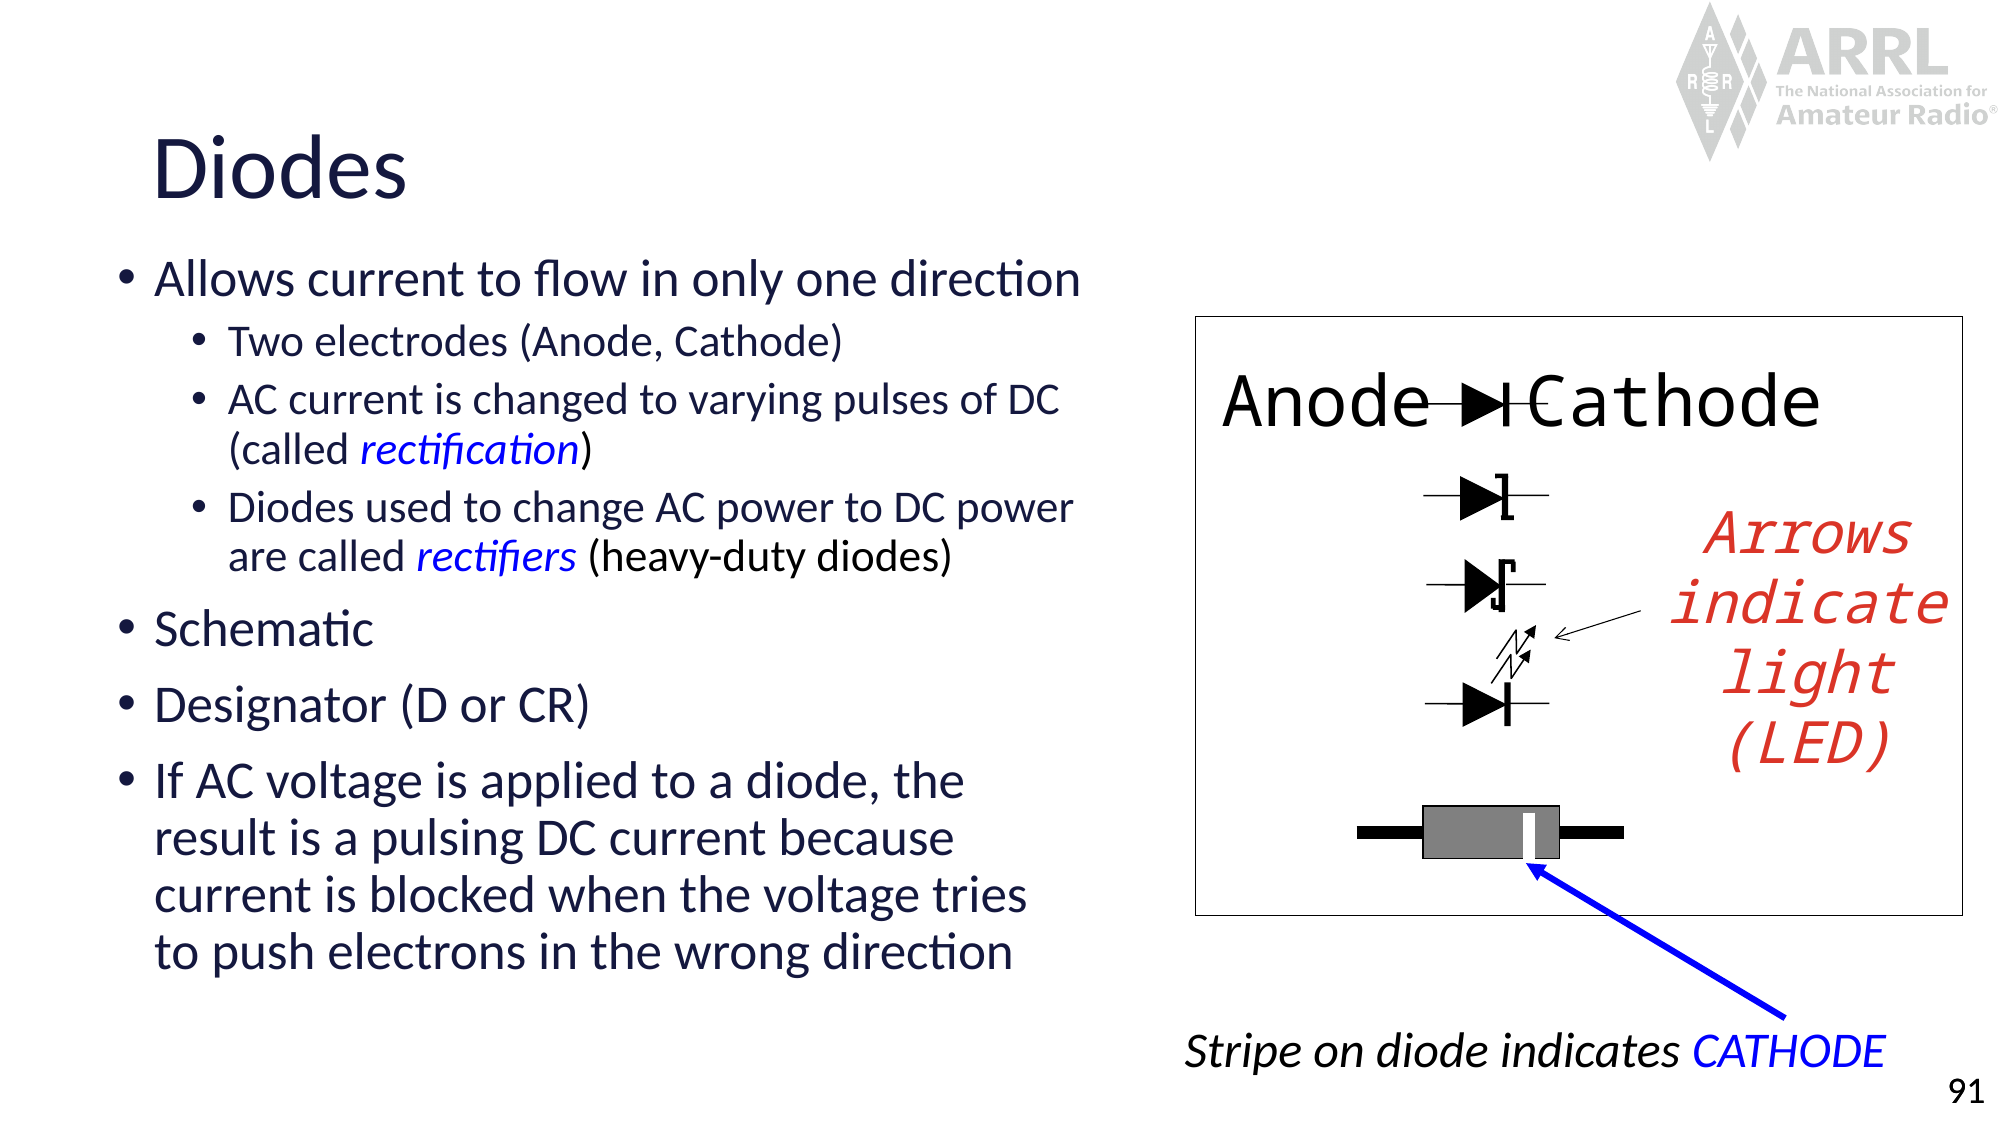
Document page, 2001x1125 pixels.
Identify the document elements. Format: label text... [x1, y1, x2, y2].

picture [1674, 0, 2000, 164]
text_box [1195, 316, 1963, 916]
title Diodes [137, 59, 1863, 278]
list Allows current to flow in only one direction Two electrodes (Anode, Cathode) AC current is changed to varying pulses of DC (called rectification) Diodes used to change AC power to DC power are called rectifiers (heavy-duty diodes) Schematic Designator (D or CR) If AC voltage is applied to a diode, the result is a pulsing DC current because current is blocked when the voltage tries to push electrons in the wrong direction [102, 243, 1100, 1091]
text_box Stripe on diode indicates CATHODE [1169, 1010, 1922, 1086]
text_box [1525, 863, 1786, 1019]
